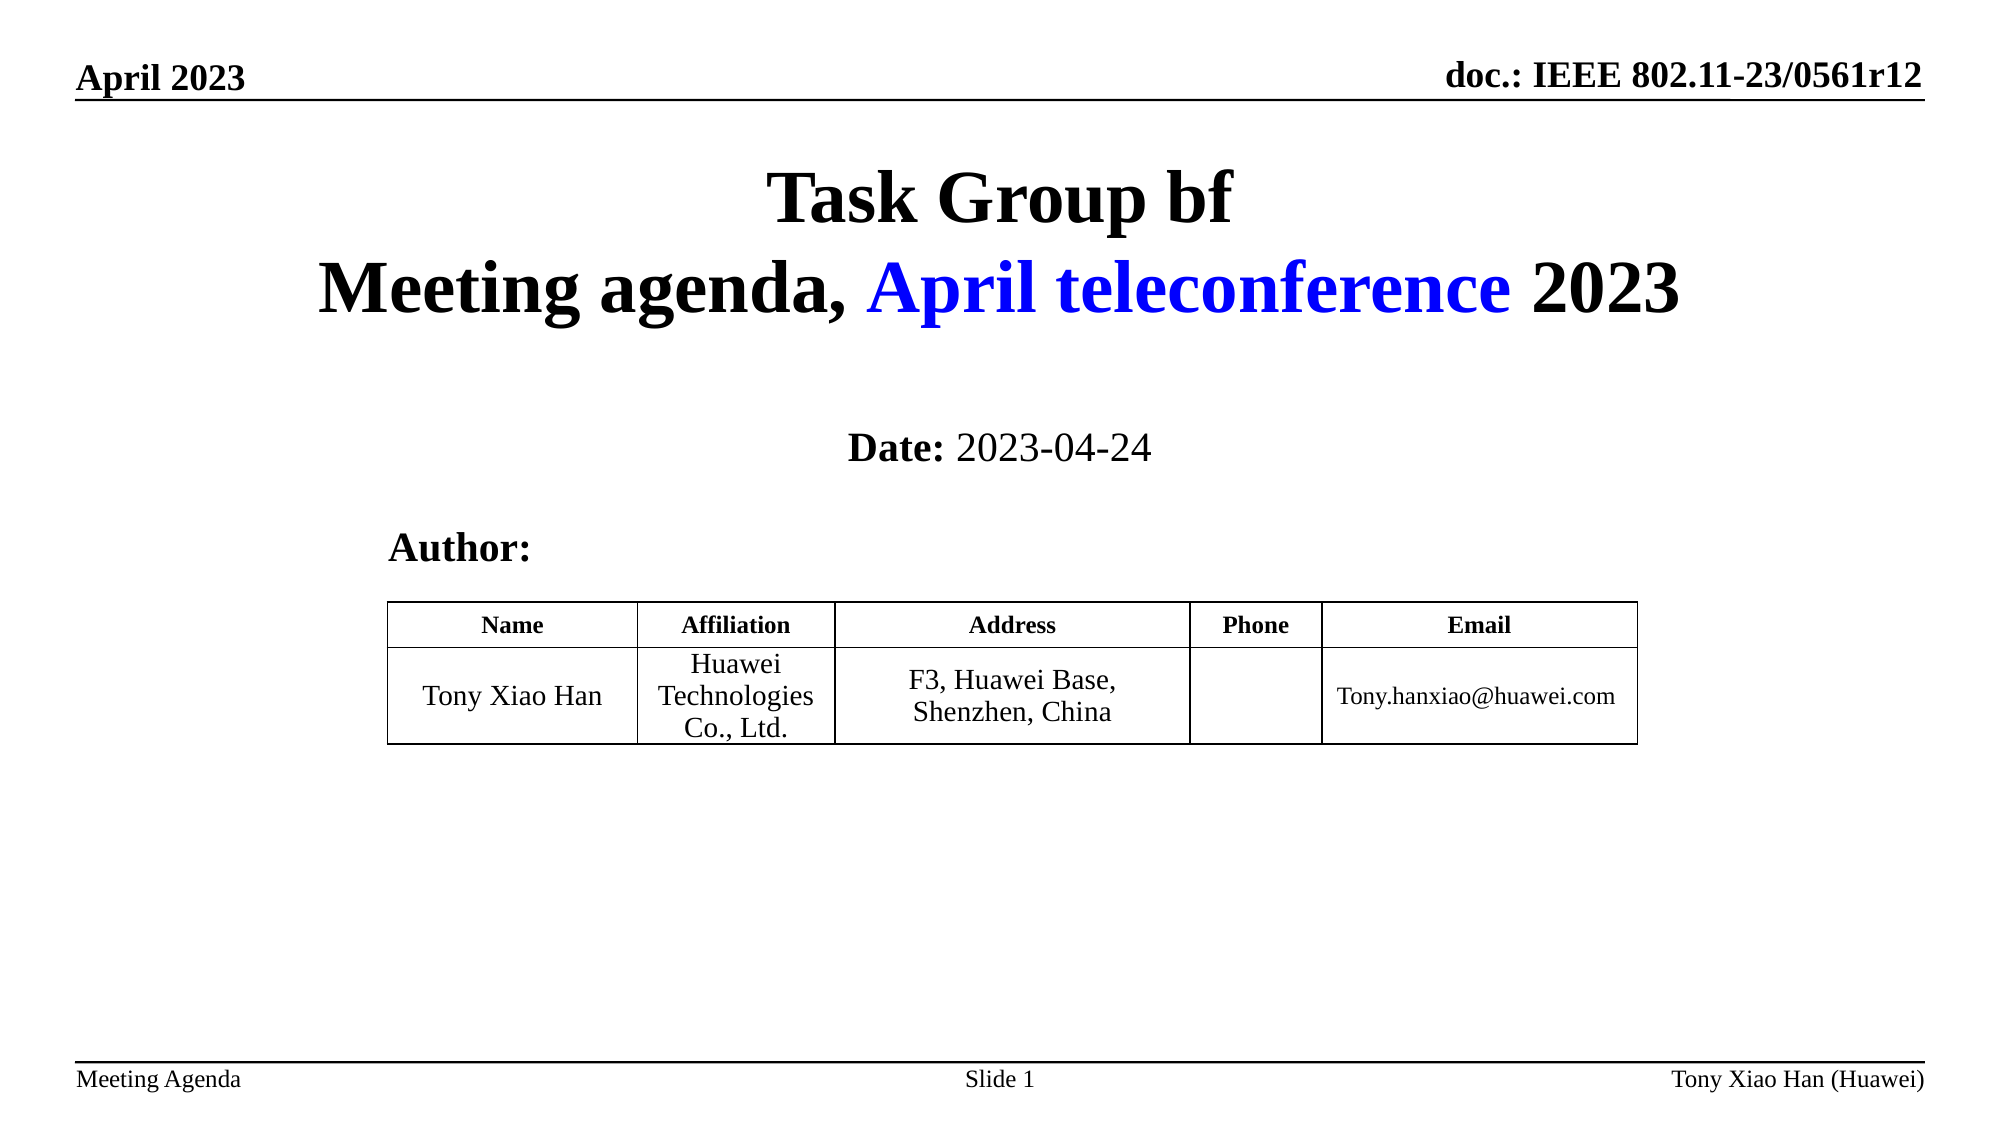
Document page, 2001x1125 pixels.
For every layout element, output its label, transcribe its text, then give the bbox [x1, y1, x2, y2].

table_cell Tony.hanxiao@huawei.com [1323, 648, 1637, 743]
table_cell [1191, 648, 1321, 743]
table_header Address [836, 603, 1189, 647]
table_cell Tony Xiao Han [388, 648, 637, 743]
title Task Group bf Meeting agenda, April teleconference 2023 [75, 149, 1925, 325]
table_cell Huawei Technologies Co., Ltd. [638, 648, 834, 743]
list Date: 2023-04-24 [362, 412, 1638, 475]
table_header Phone [1191, 603, 1321, 647]
text_box Author: [362, 512, 600, 575]
table_header Affiliation [638, 603, 834, 647]
table_header Email [1323, 603, 1637, 647]
table_header Name [388, 603, 637, 647]
table_cell F3, Huawei Base, Shenzhen, China [836, 648, 1189, 743]
